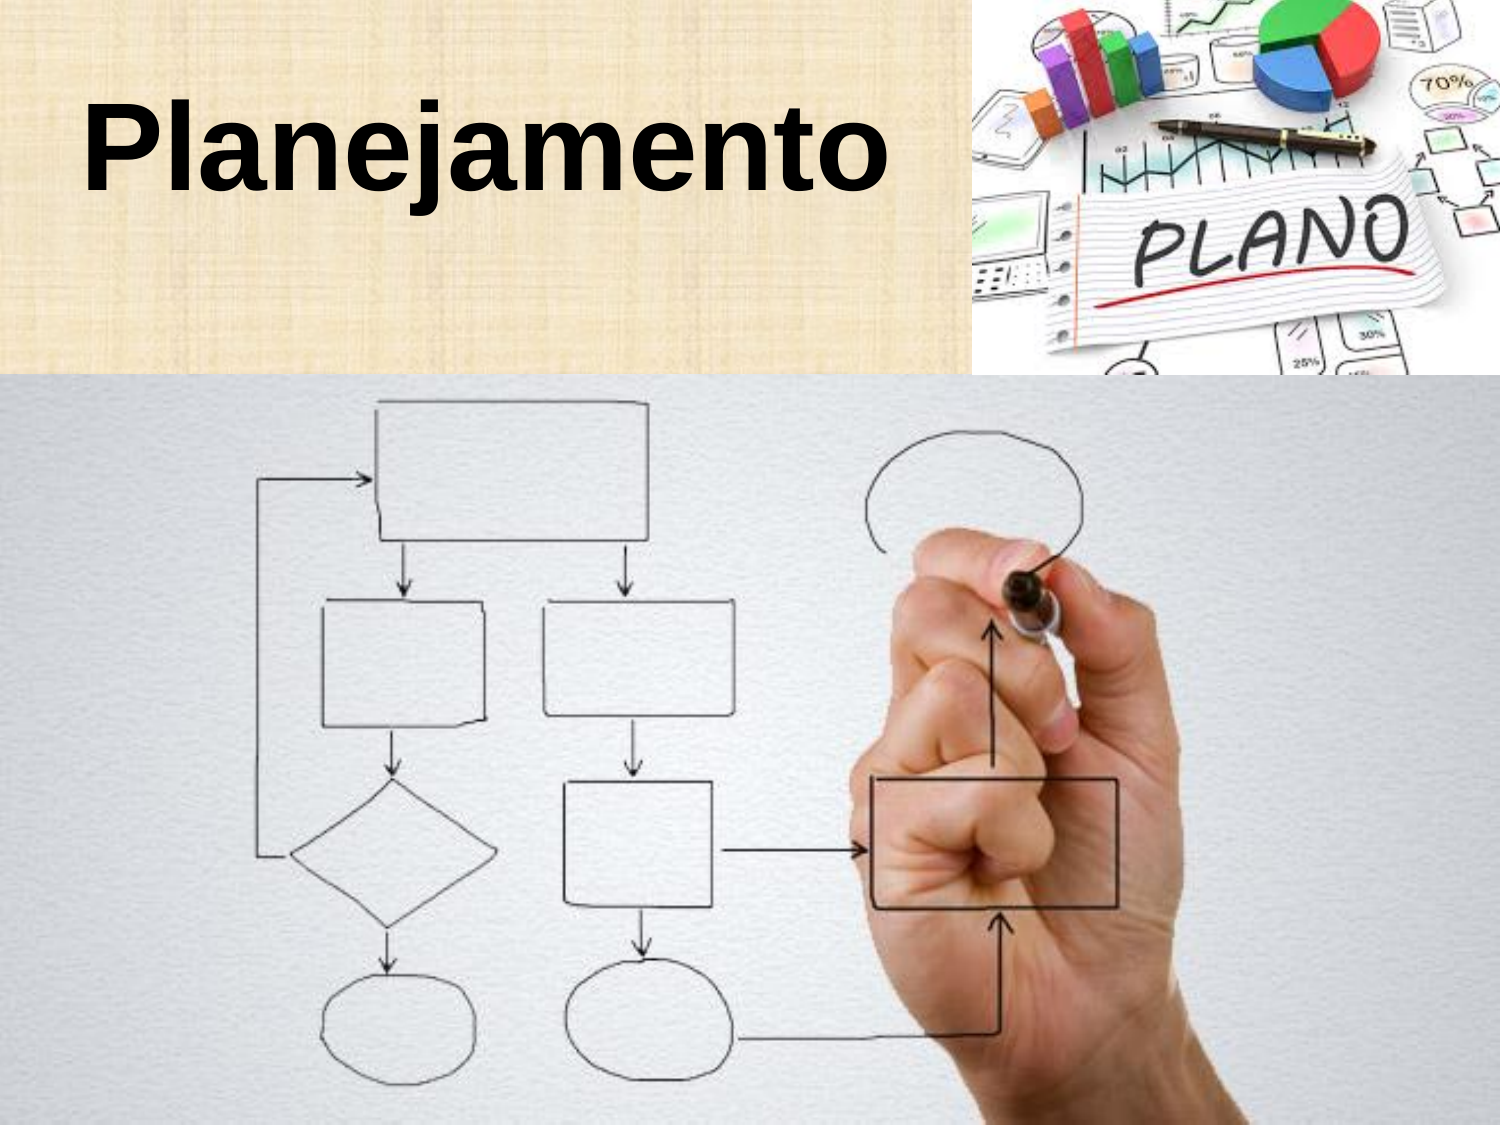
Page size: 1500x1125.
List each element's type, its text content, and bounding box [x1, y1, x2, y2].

picture [0, 0, 1500, 1125]
title Planejamento [0, 46, 967, 235]
